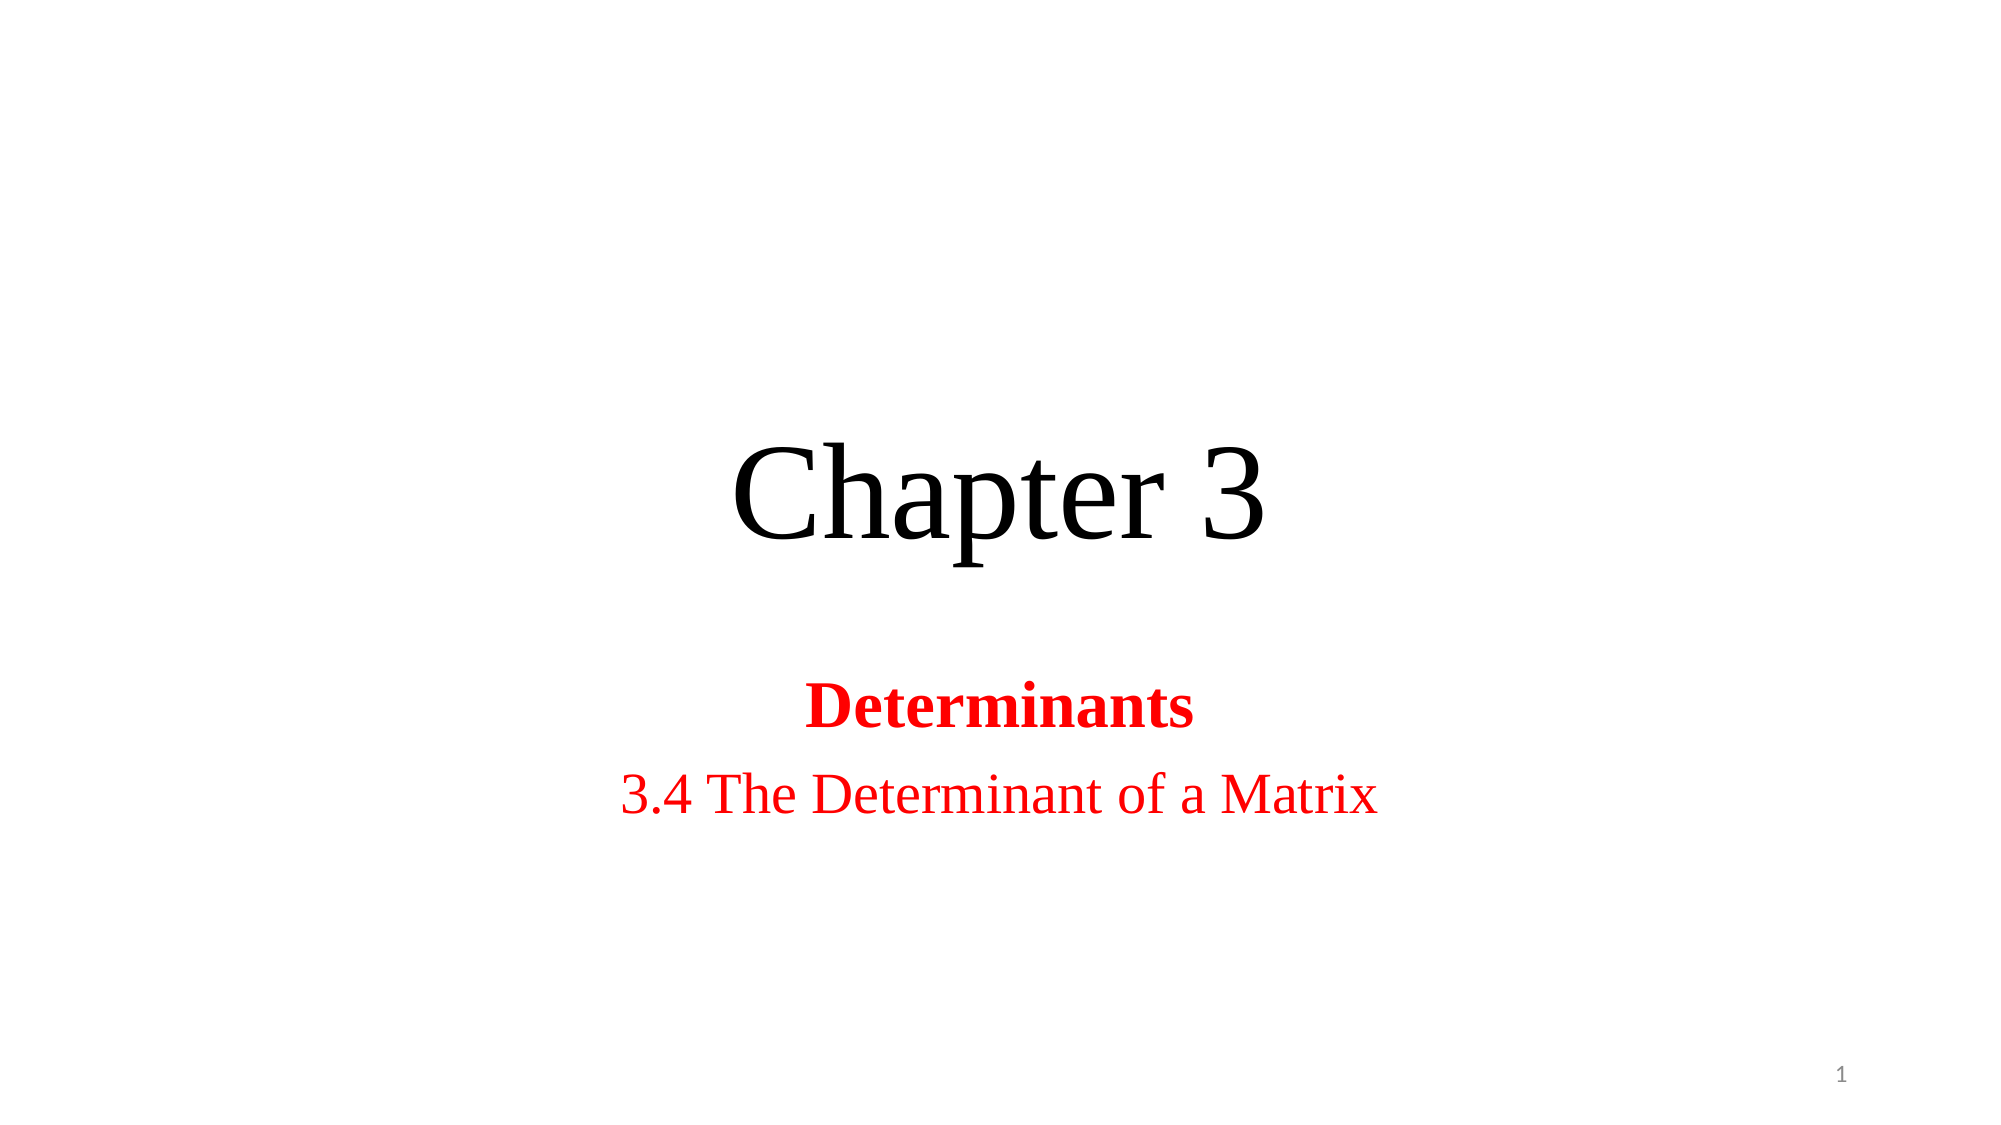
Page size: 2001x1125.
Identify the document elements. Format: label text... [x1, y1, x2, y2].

subtitle Determinants 3.4 The Determinant of a Matrix [249, 590, 1750, 863]
title Chapter 3 [249, 184, 1750, 576]
slide_number 1 [1412, 1042, 1863, 1103]
